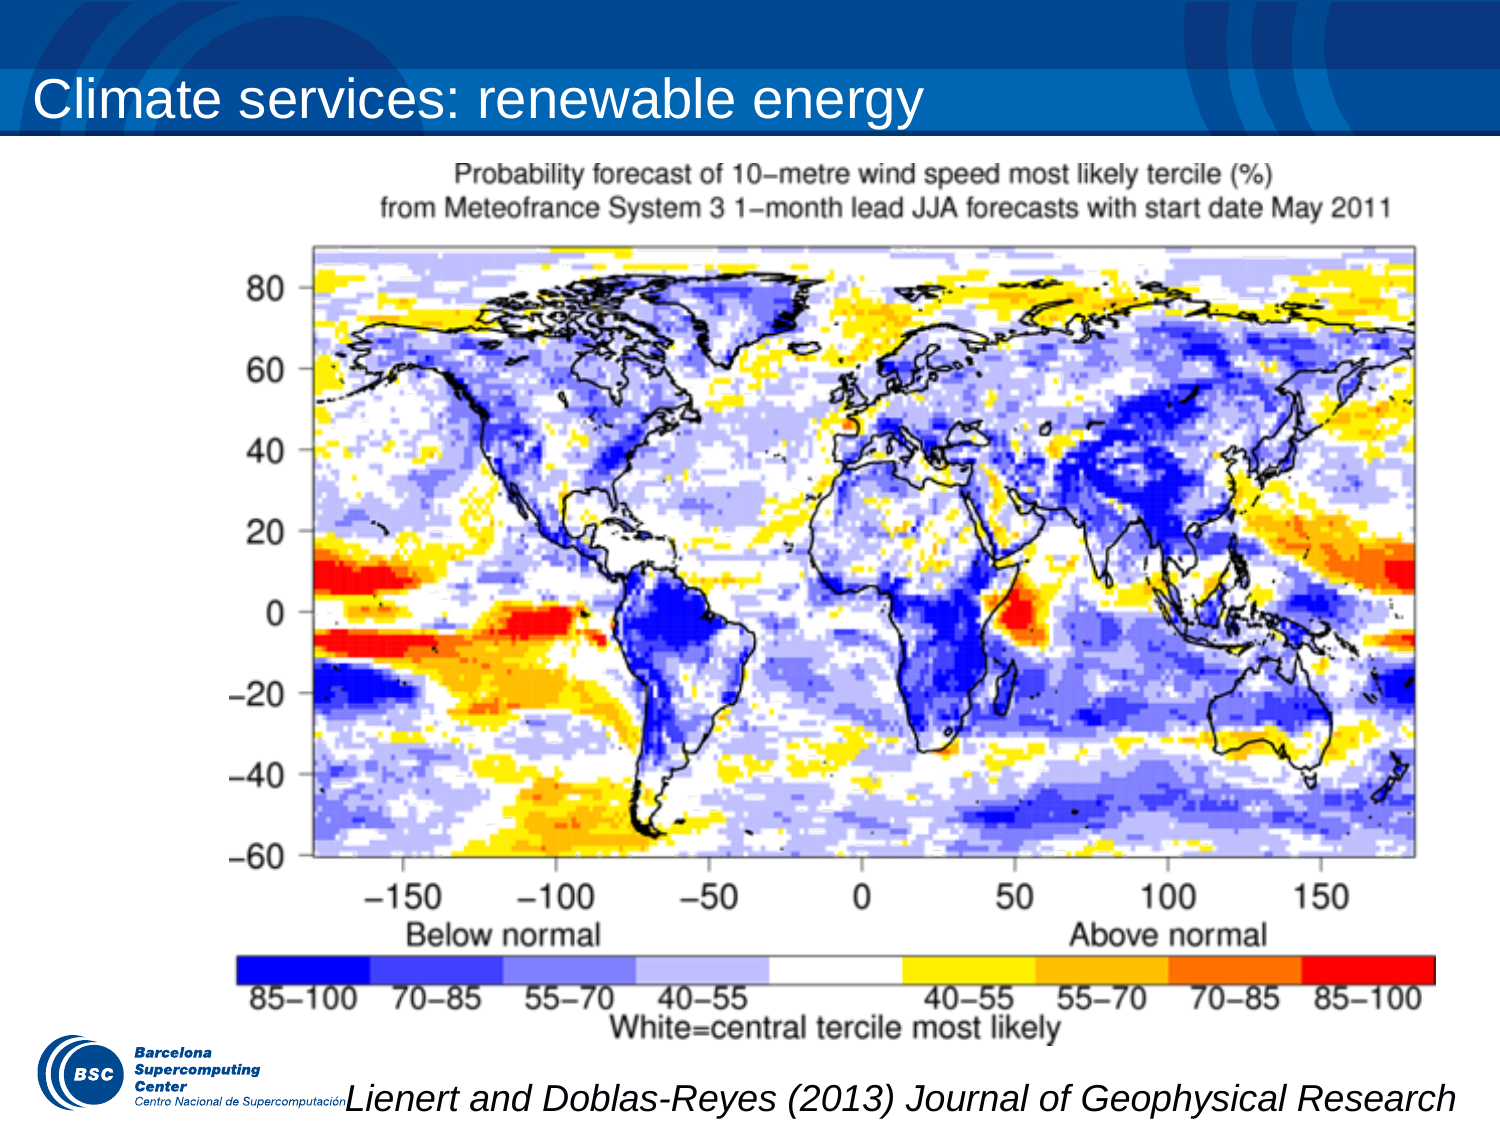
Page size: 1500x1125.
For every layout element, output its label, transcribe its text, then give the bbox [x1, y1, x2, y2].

title Climate services: renewable energy [17, 7, 1483, 138]
text_box Lienert and Doblas-Reyes (2013) Journal of Geophysical Research [324, 1066, 1488, 1125]
picture [0, 0, 1500, 136]
picture [229, 163, 1436, 1047]
